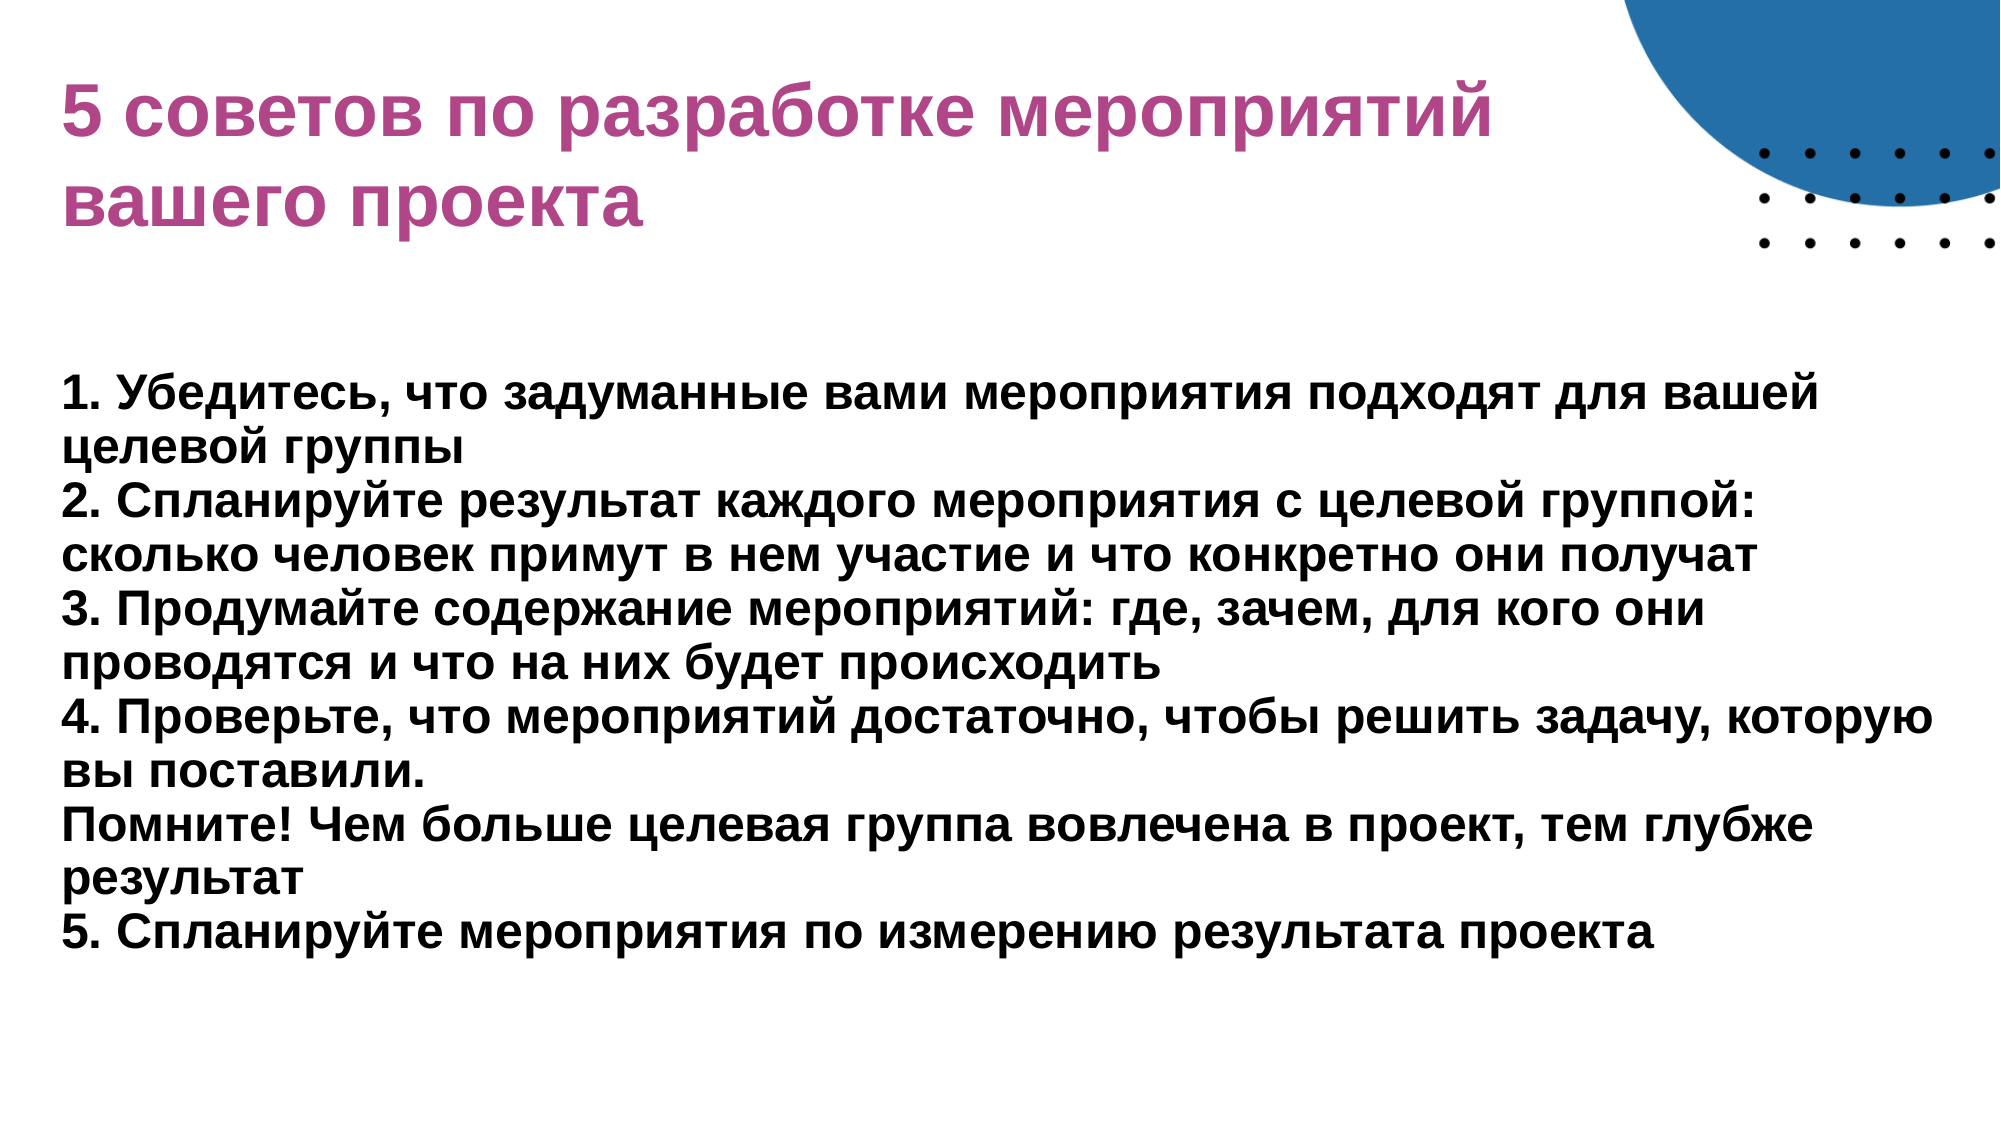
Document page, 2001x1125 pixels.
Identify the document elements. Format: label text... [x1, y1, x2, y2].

picture [0, 0, 2000, 1125]
title 1. Убедитесь, что задуманные вами мероприятия подходят для вашей целевой группы 2. Спланируйте результат каждого мероприятия с целевой группой: сколько человек примут в нем участие и что конкретно они получат 3. Продумайте содержание мероприятий: где, зачем, для кого они проводятся и что на них будет происходить 4. Проверьте, что мероприятий достаточно, чтобы решить задачу, которую вы поставили. Помните! Чем больше целевая группа вовлечена в проект, тем глубже результат 5. Спланируйте мероприятия по измерению результата проекта [46, 250, 1954, 417]
text_box 5 советов по разработке мероприятий вашего проекта [46, 53, 1701, 249]
